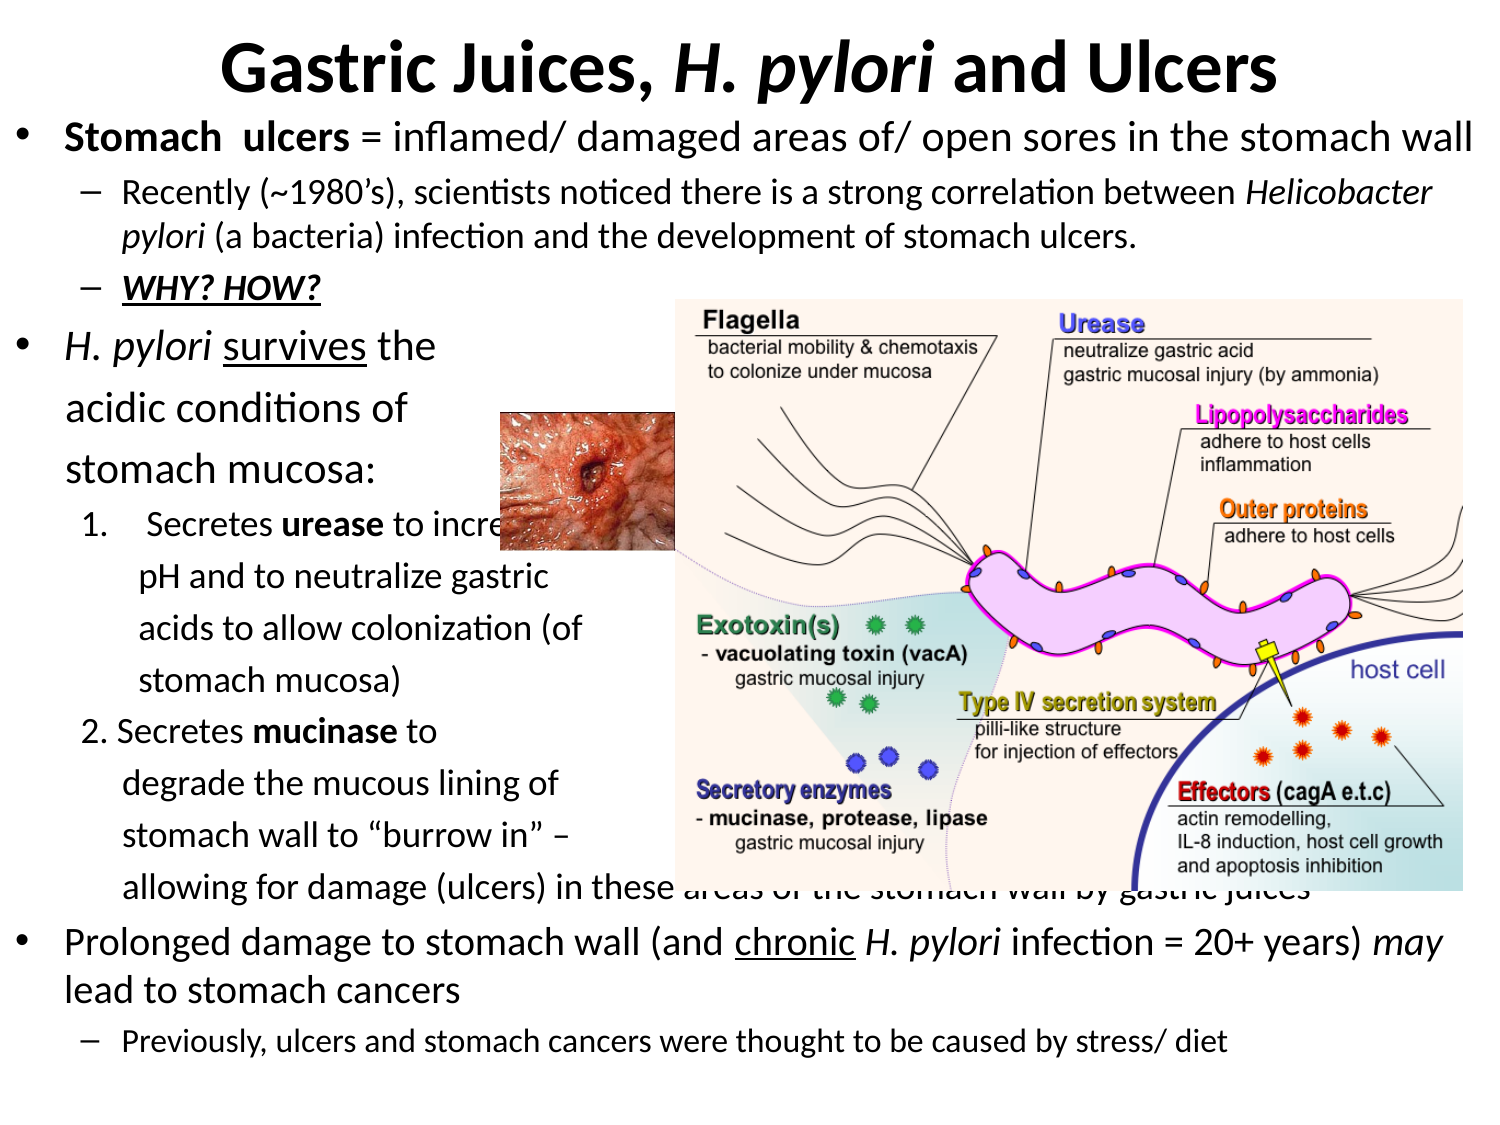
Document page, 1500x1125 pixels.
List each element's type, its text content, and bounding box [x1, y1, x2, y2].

picture [499, 299, 1463, 891]
list Stomach ulcers = inflamed/ damaged areas of/ open sores in the stomach wall Recently (~1980’s), scientists noticed there is a strong correlation between Helicobacter pylori (a bacteria) infection and the development of stomach ulcers. WHY? HOW? H. pylori survives the acidic conditions of stomach mucosa: Secretes urease to increase pH and to neutralize gastric acids to allow colonization (of stomach mucosa) 2. Secretes mucinase to degrade the mucous lining of stomach wall to “burrow in” – allowing for damage (ulcers) in these areas of the stomach wall by gastric juices Prolonged damage to stomach wall (and chronic H. pylori infection = 20+ years) may lead to stomach cancers Previously, ulcers and stomach cancers were thought to be caused by stress/ diet [0, 99, 1500, 1125]
title Gastric Juices, H. pylori and Ulcers [0, 0, 1500, 99]
